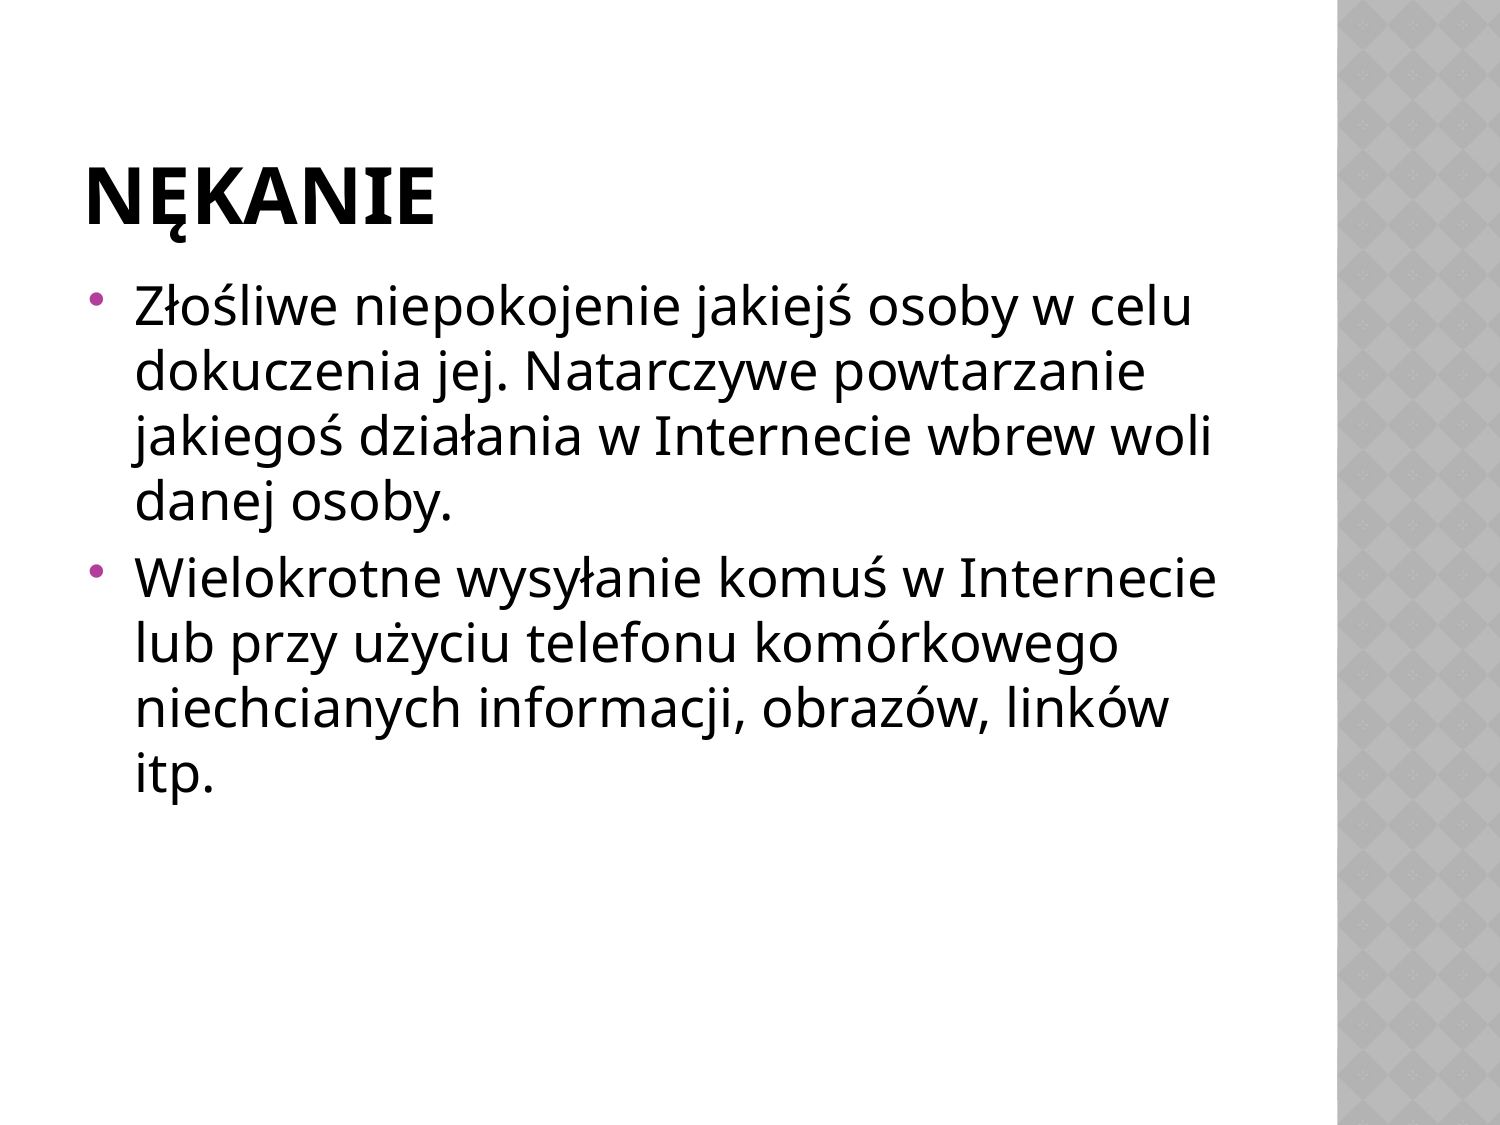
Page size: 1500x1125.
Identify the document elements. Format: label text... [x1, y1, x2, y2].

title Nękanie [75, 52, 1263, 240]
list Złośliwe niepokojenie jakiejś osoby w celu dokuczenia jej. Natarczywe powtarzanie jakiegoś działania w Internecie wbrew woli danej osoby. Wielokrotne wysyłanie komuś w Internecie lub przy użyciu telefonu komórkowego niechcianych informacji, obrazów, linków itp. [75, 264, 1263, 1059]
